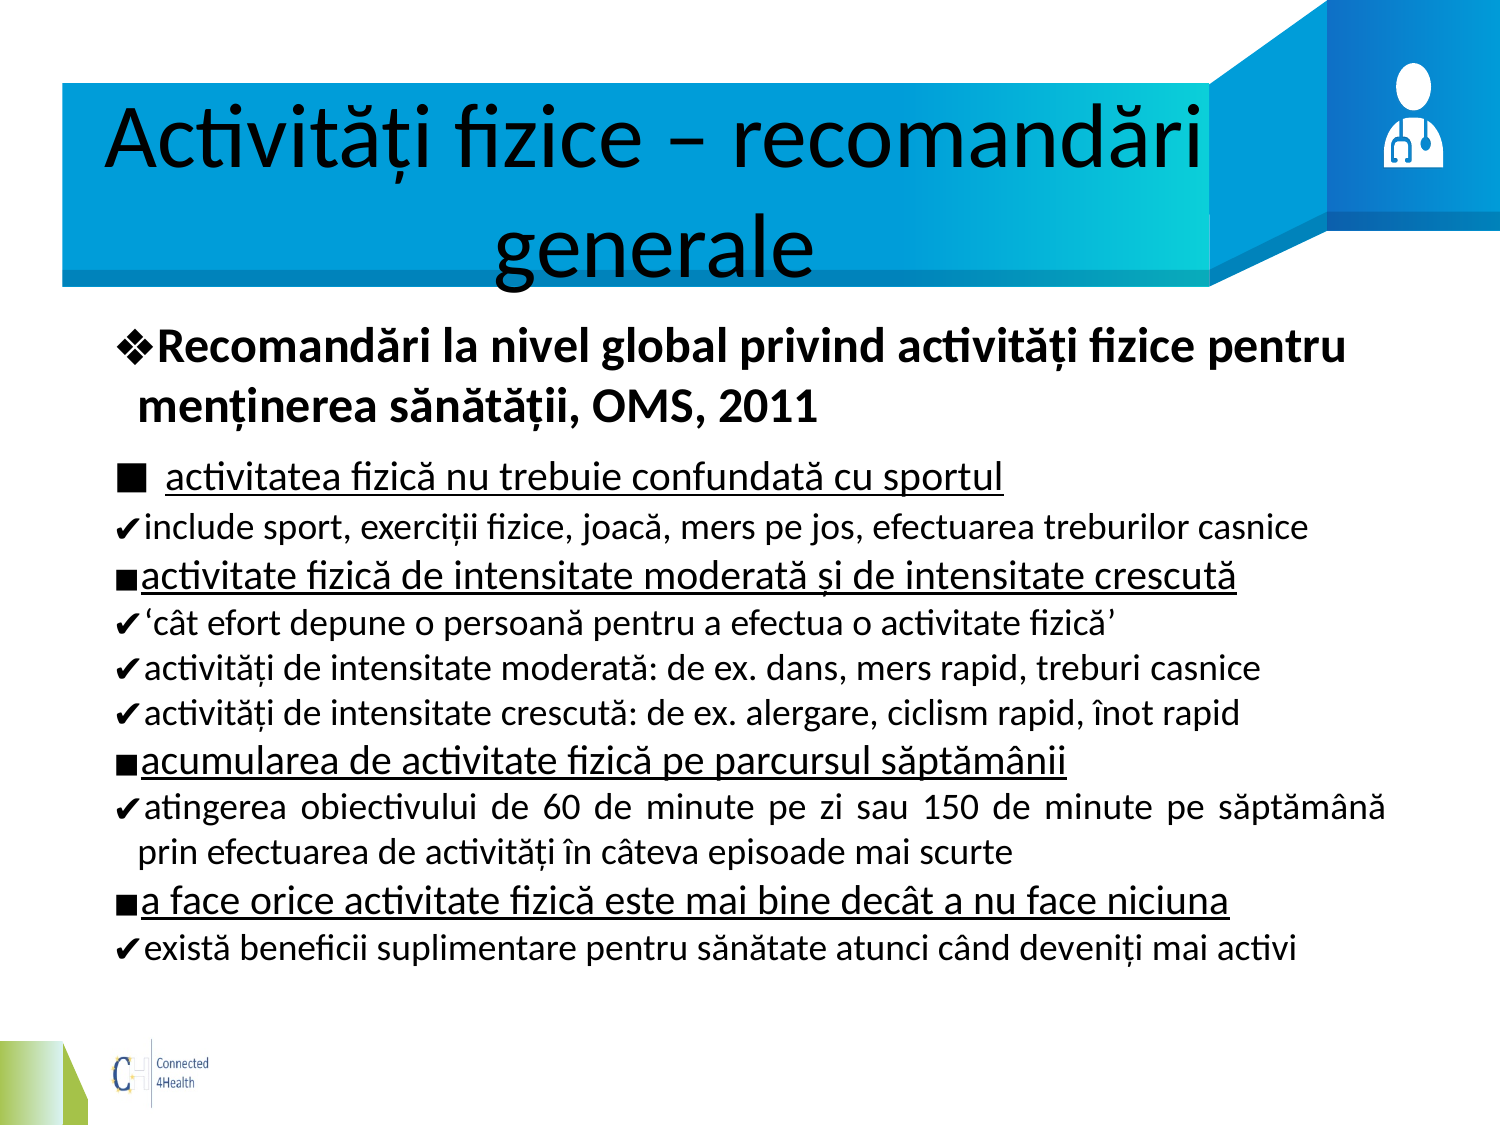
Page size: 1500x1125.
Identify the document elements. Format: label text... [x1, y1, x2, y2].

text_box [1383, 62, 1444, 168]
list Recomandări la nivel global privind activități fizice pentru menținerea sănătății, OMS, 2011 activitatea fizică nu trebuie confundată cu sportul include sport, exerciții fizice, joacă, mers pe jos, efectuarea treburilor casnice activitate fizică de intensitate moderată și de intensitate crescută ‘cât efort depune o persoană pentru a efectua o activitate fizică’ activități de intensitate moderată: de ex. dans, mers rapid, treburi casnice activități de intensitate crescută: de ex. alergare, ciclism rapid, înot rapid acumularea de activitate fizică pe parcursul săptămânii atingerea obiectivului de 60 de minute pe zi sau 150 de minute pe săptămână prin efectuarea de activități în câteva episoade mai scurte a face orice activitate fizică este mai bine decât a nu face niciuna există beneficii suplimentare pentru sănătate atunci când deveniți mai activi [62, 312, 1388, 1050]
title Activități fizice – recomandări generale [100, 85, 1210, 287]
picture [88, 1050, 220, 1125]
